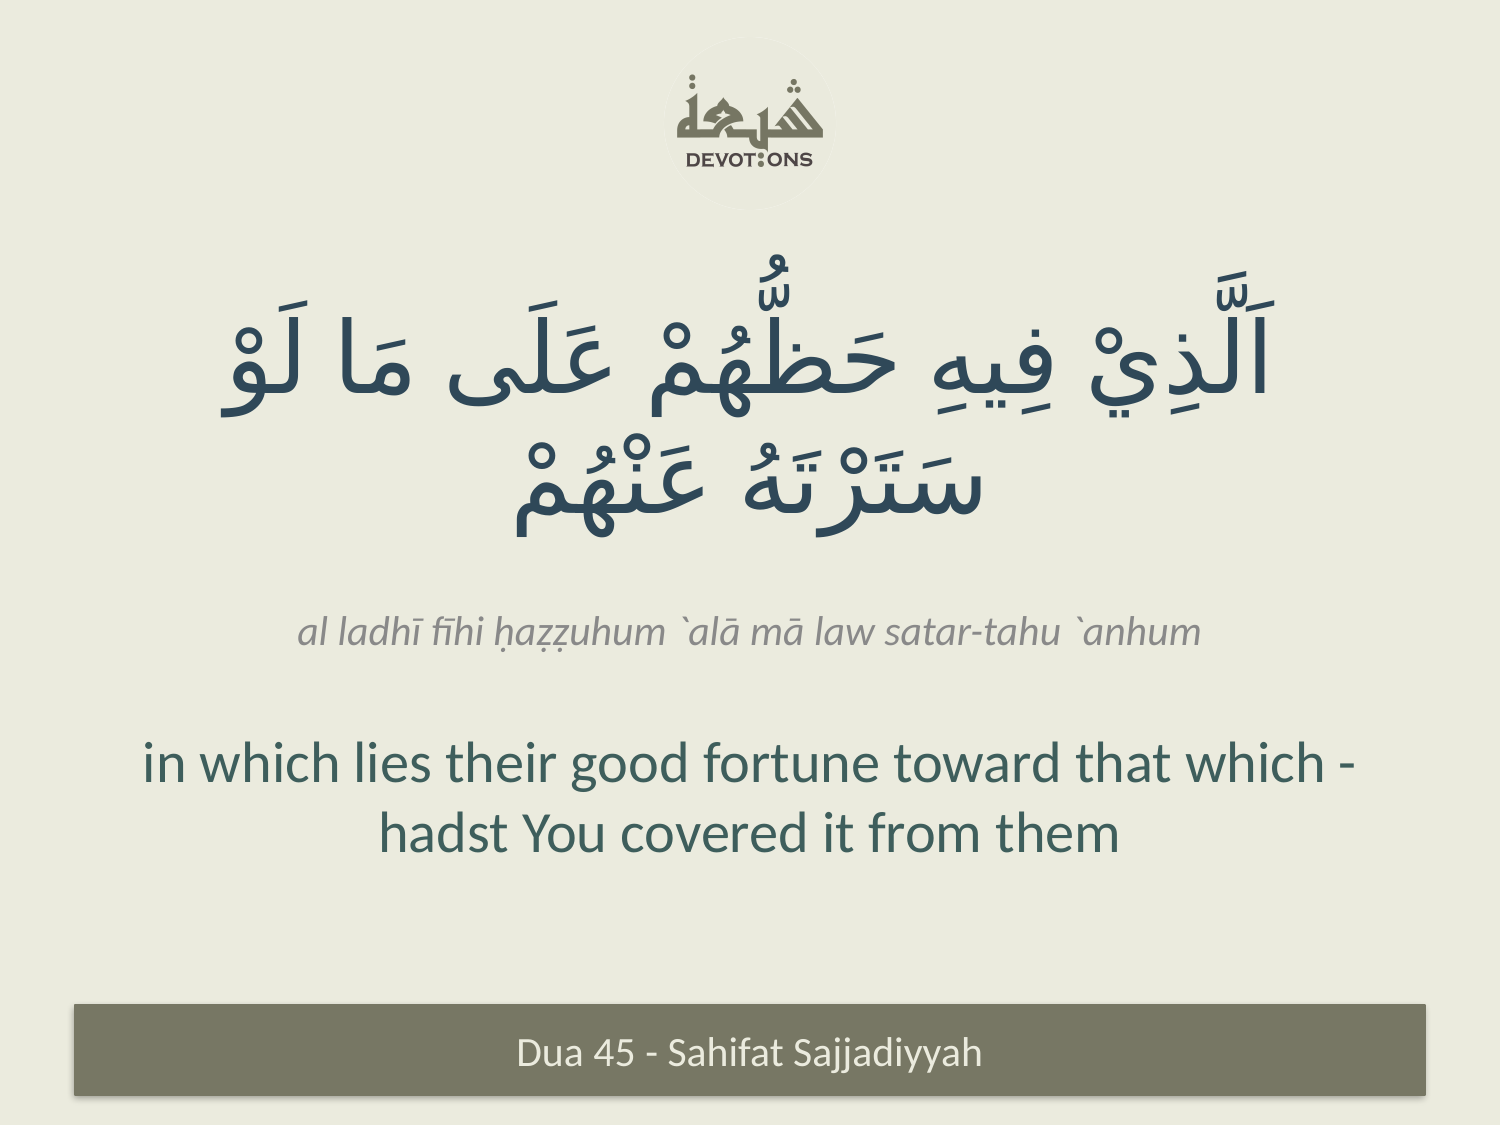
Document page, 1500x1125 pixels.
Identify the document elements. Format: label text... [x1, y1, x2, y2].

text_box Dua 45 - Sahifat Sajjadiyyah [501, 1017, 999, 1083]
text_box اَلَّذِيْ فِيهِ حَظُّهُمْ عَلَى مَا لَوْ سَتَرْتَهُ عَنْهُمْ al ladhī fīhi ḥaẓẓuhum `alā mā law satar-tahu `anhum in which lies their good fortune toward that which - hadst You covered it from them [74, 286, 1425, 871]
picture [656, 29, 844, 218]
text_box [74, 1004, 1426, 1096]
